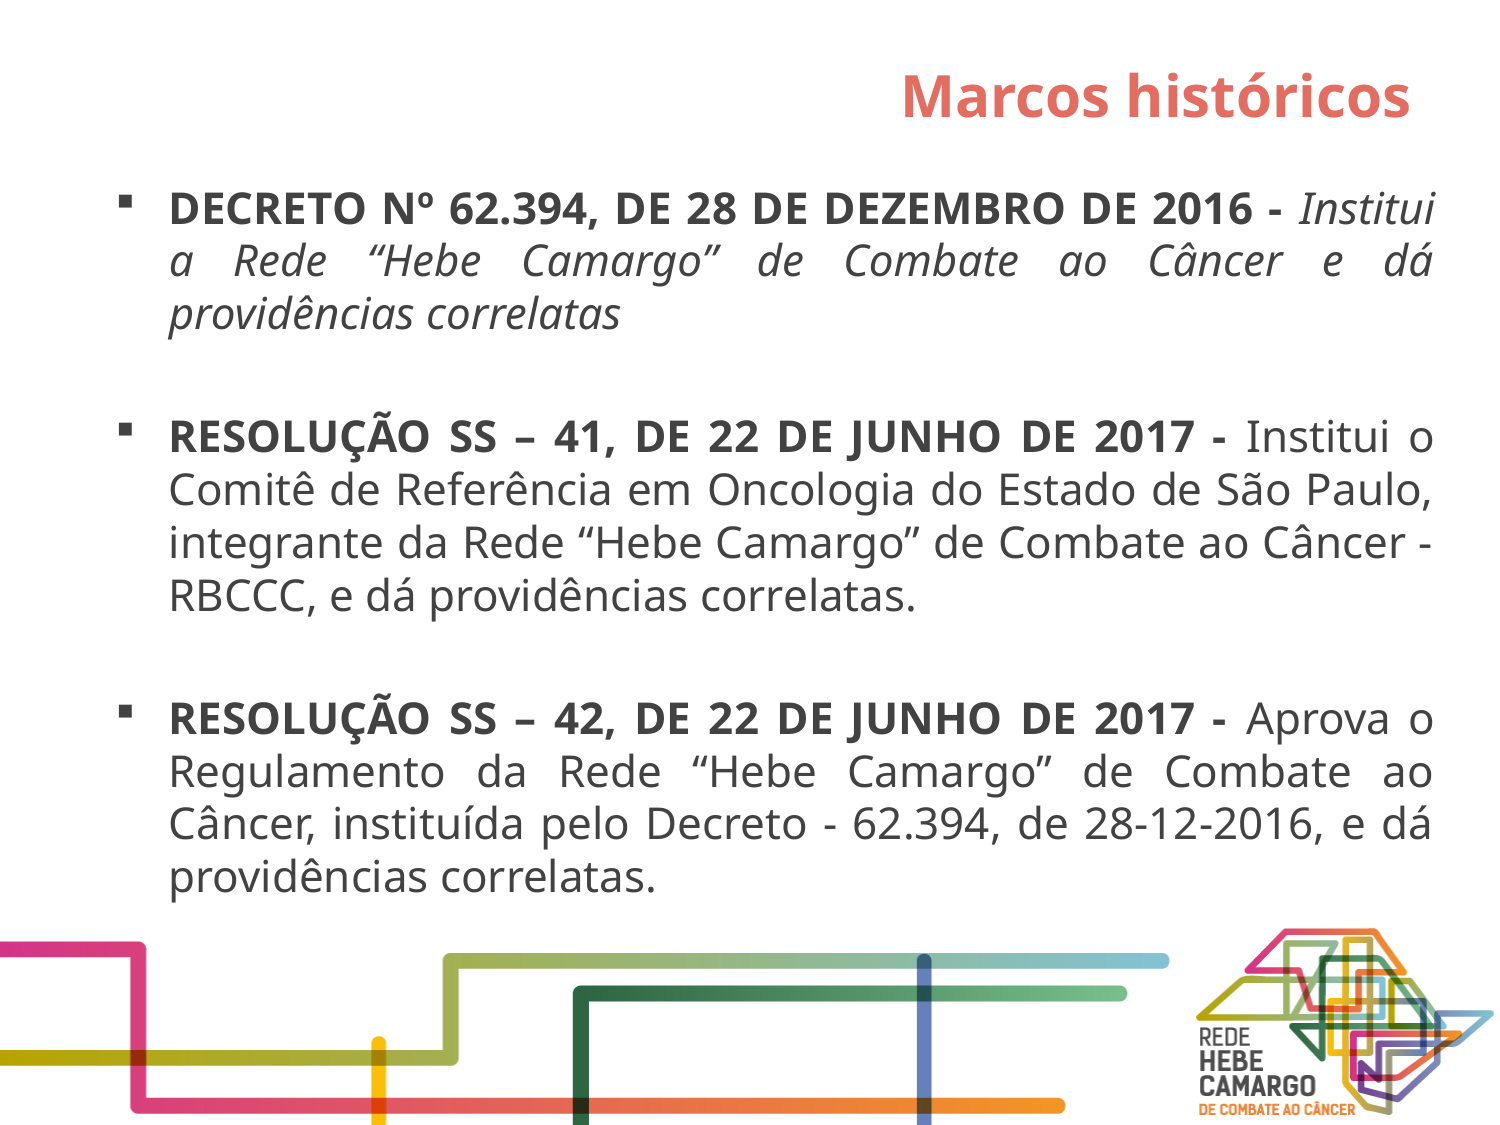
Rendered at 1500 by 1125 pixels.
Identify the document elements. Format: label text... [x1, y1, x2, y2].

picture [0, 921, 1500, 1125]
list DECRETO Nº 62.394, DE 28 DE DEZEMBRO DE 2016 - Institui a Rede “Hebe Camargo” de Combate ao Câncer e dá providências correlatas RESOLUÇÃO SS – 41, DE 22 DE JUNHO DE 2017 - Institui o Comitê de Referência em Oncologia do Estado de São Paulo, integrante da Rede “Hebe Camargo” de Combate ao Câncer - RBCCC, e dá providências correlatas. RESOLUÇÃO SS – 42, DE 22 DE JUNHO DE 2017 - Aprova o Regulamento da Rede “Hebe Camargo” de Combate ao Câncer, instituída pelo Decreto - 62.394, de 28-12-2016, e dá providências correlatas. [100, 172, 1451, 916]
title Marcos históricos [76, 0, 1427, 188]
